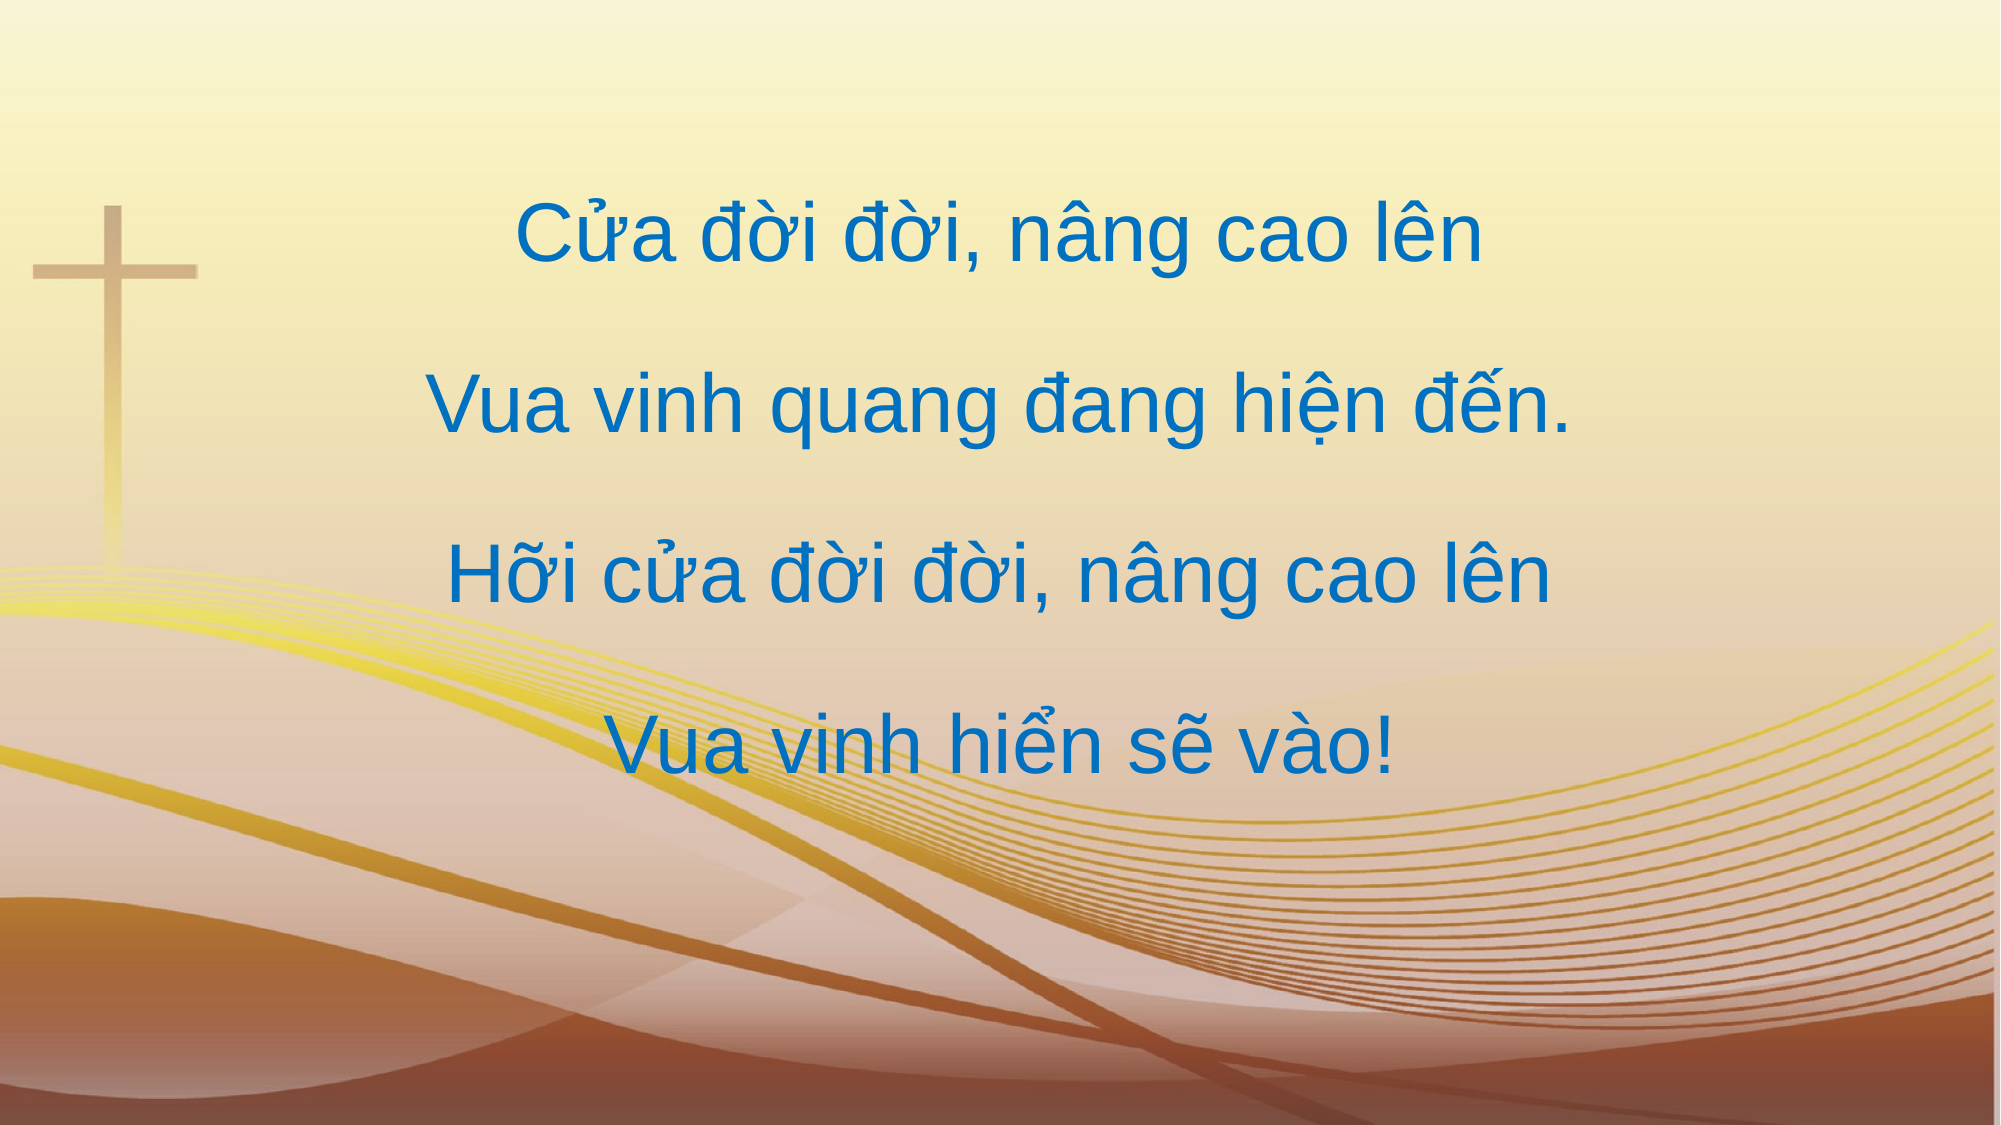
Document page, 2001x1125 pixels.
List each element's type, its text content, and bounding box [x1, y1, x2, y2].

list Cửa đời đời, nâng cao lên Vua vinh quang đang hiện đến. Hỡi cửa đời đời, nâng cao lên Vua vinh hiển sẽ vào! [0, 0, 2000, 1125]
